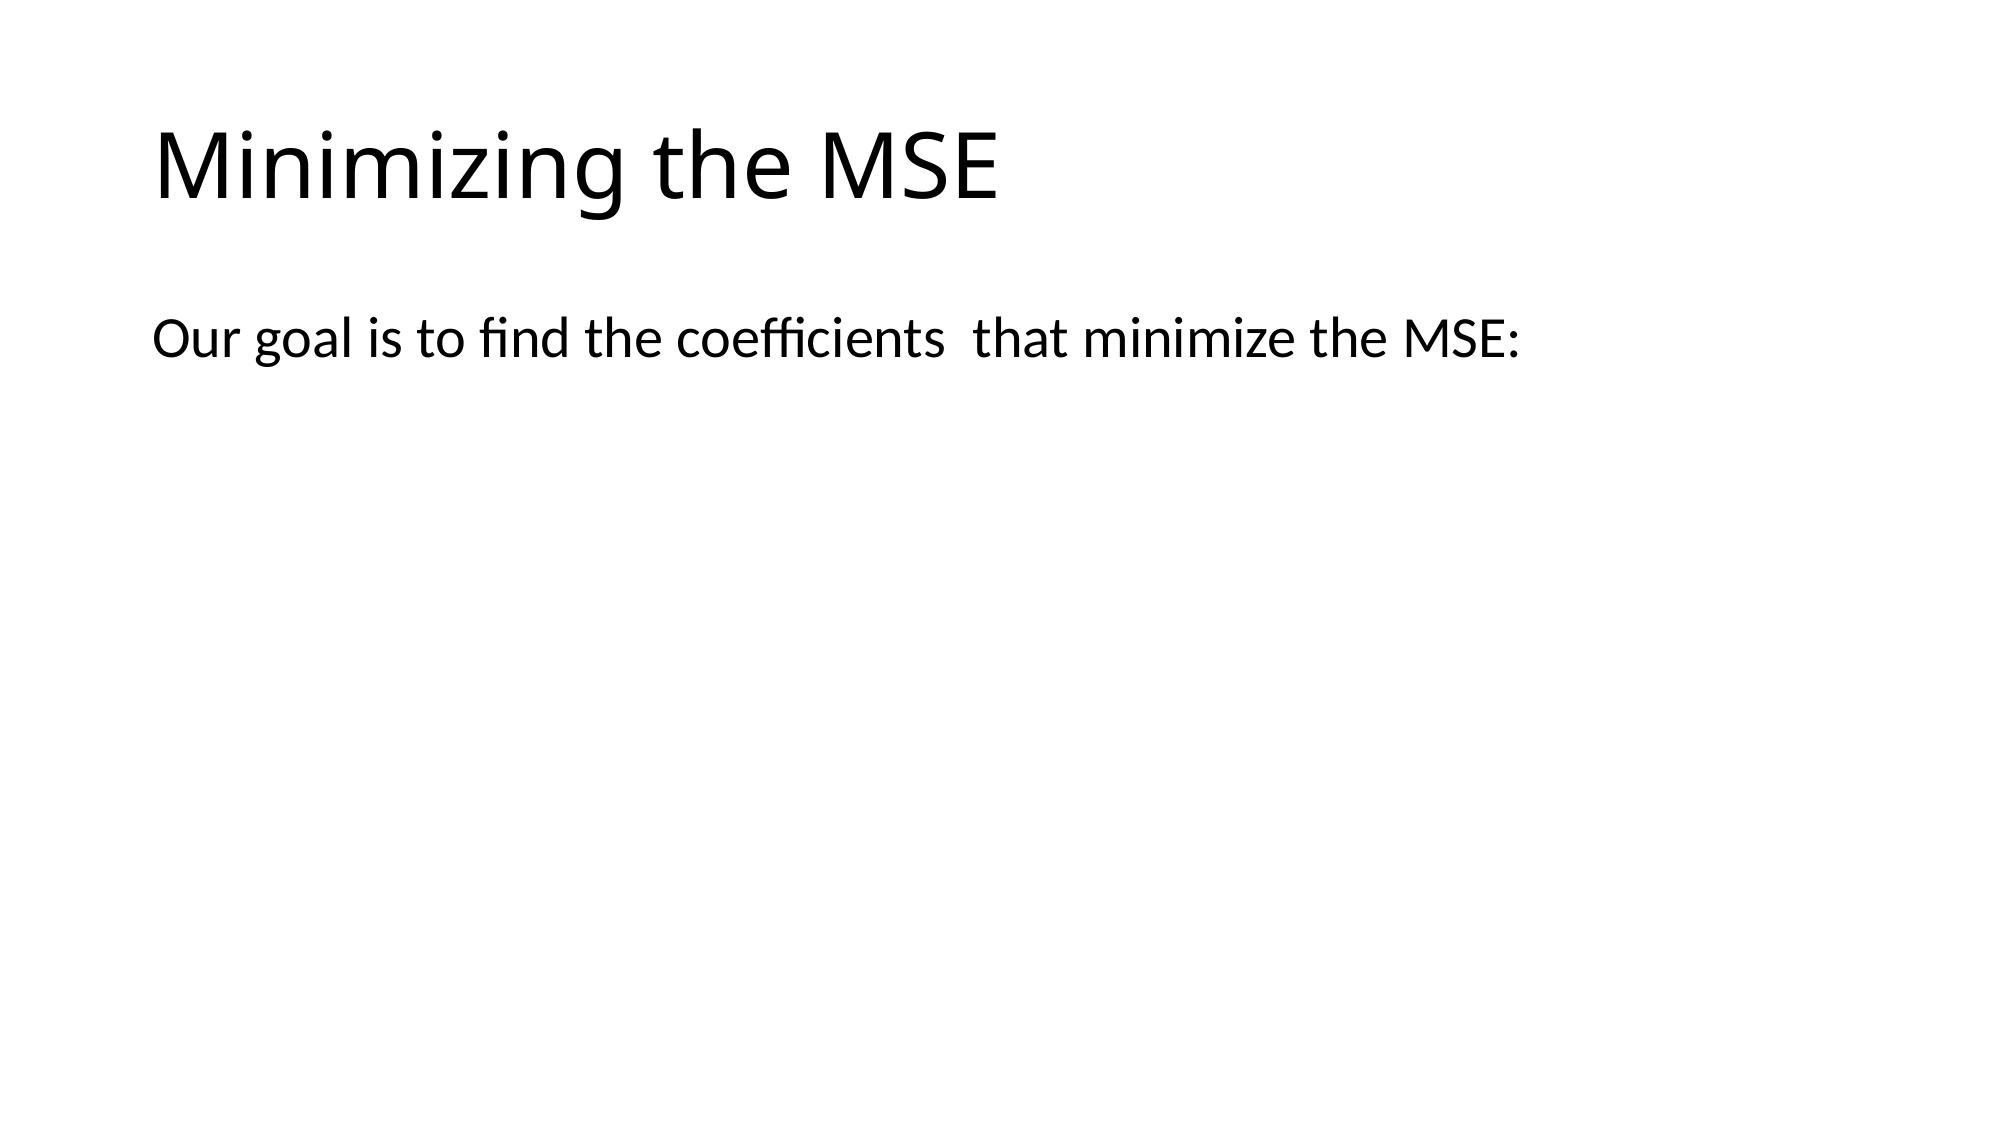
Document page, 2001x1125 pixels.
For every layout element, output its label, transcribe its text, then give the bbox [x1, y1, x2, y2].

title Minimizing the MSE [137, 59, 1863, 278]
